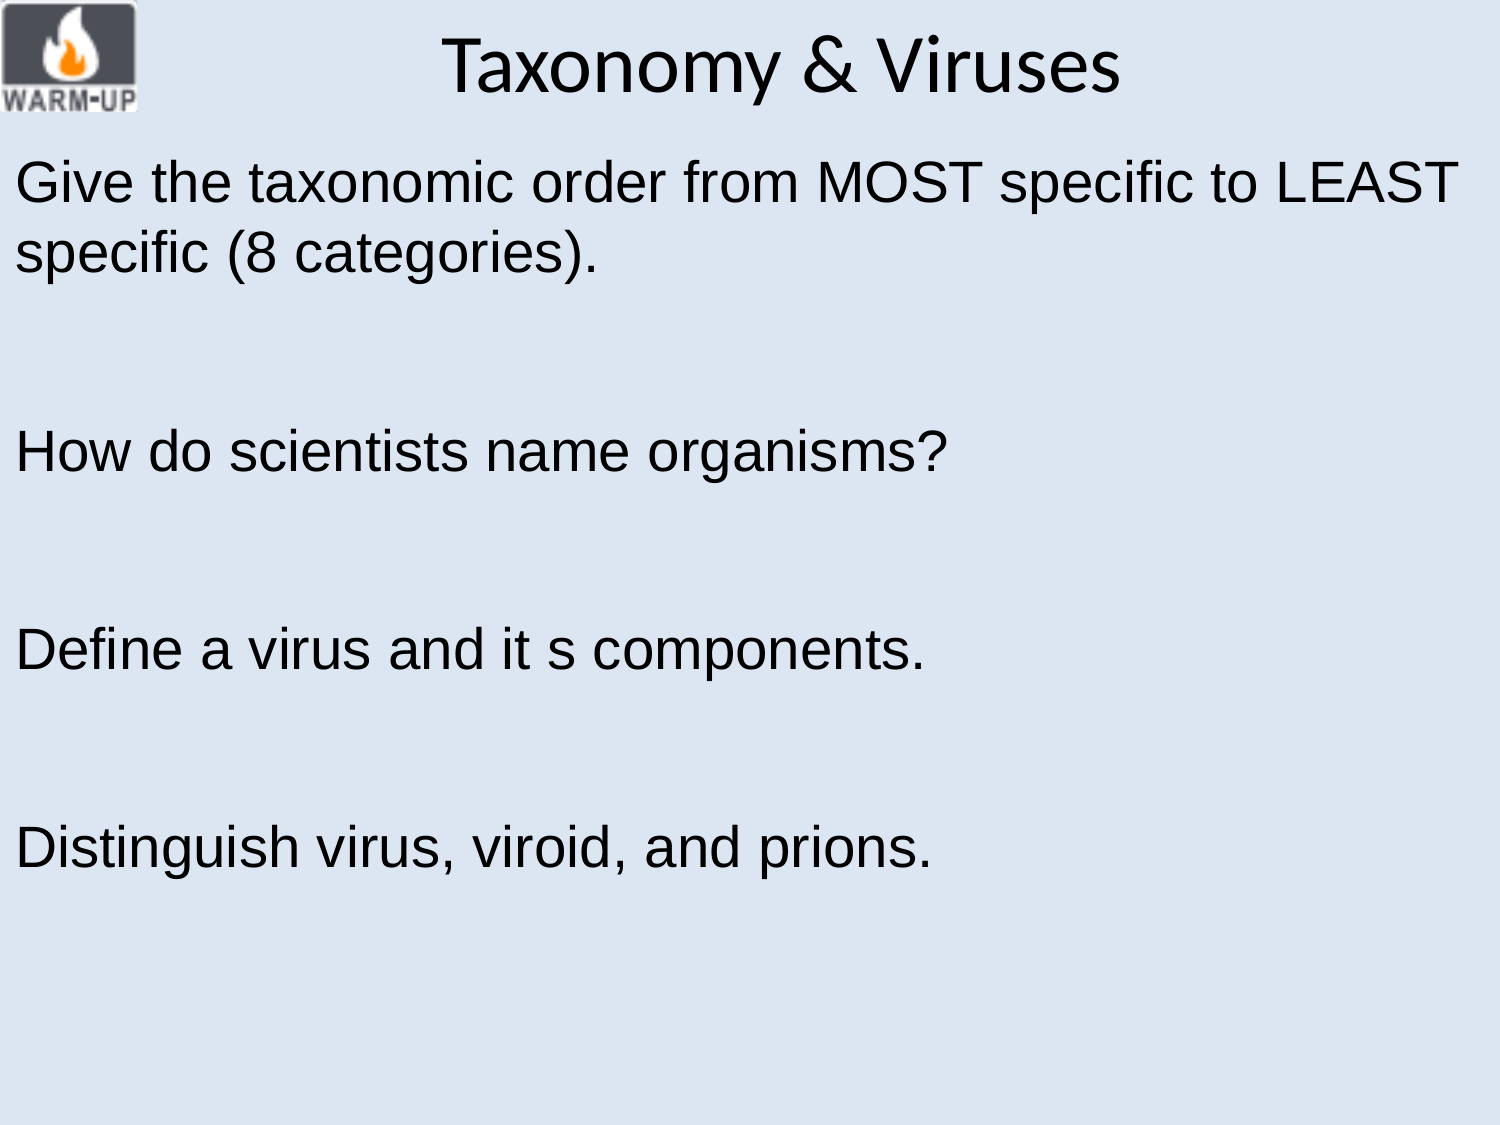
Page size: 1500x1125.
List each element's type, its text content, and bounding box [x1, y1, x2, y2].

text_box Give the taxonomic order from MOST specific to LEAST specific (8 categories). How do scientists name organisms? Define a virus and it s components. Distinguish virus, viroid, and prions. [0, 136, 1488, 887]
picture [0, 0, 138, 112]
text_box Taxonomy & Viruses [225, 1, 1340, 117]
